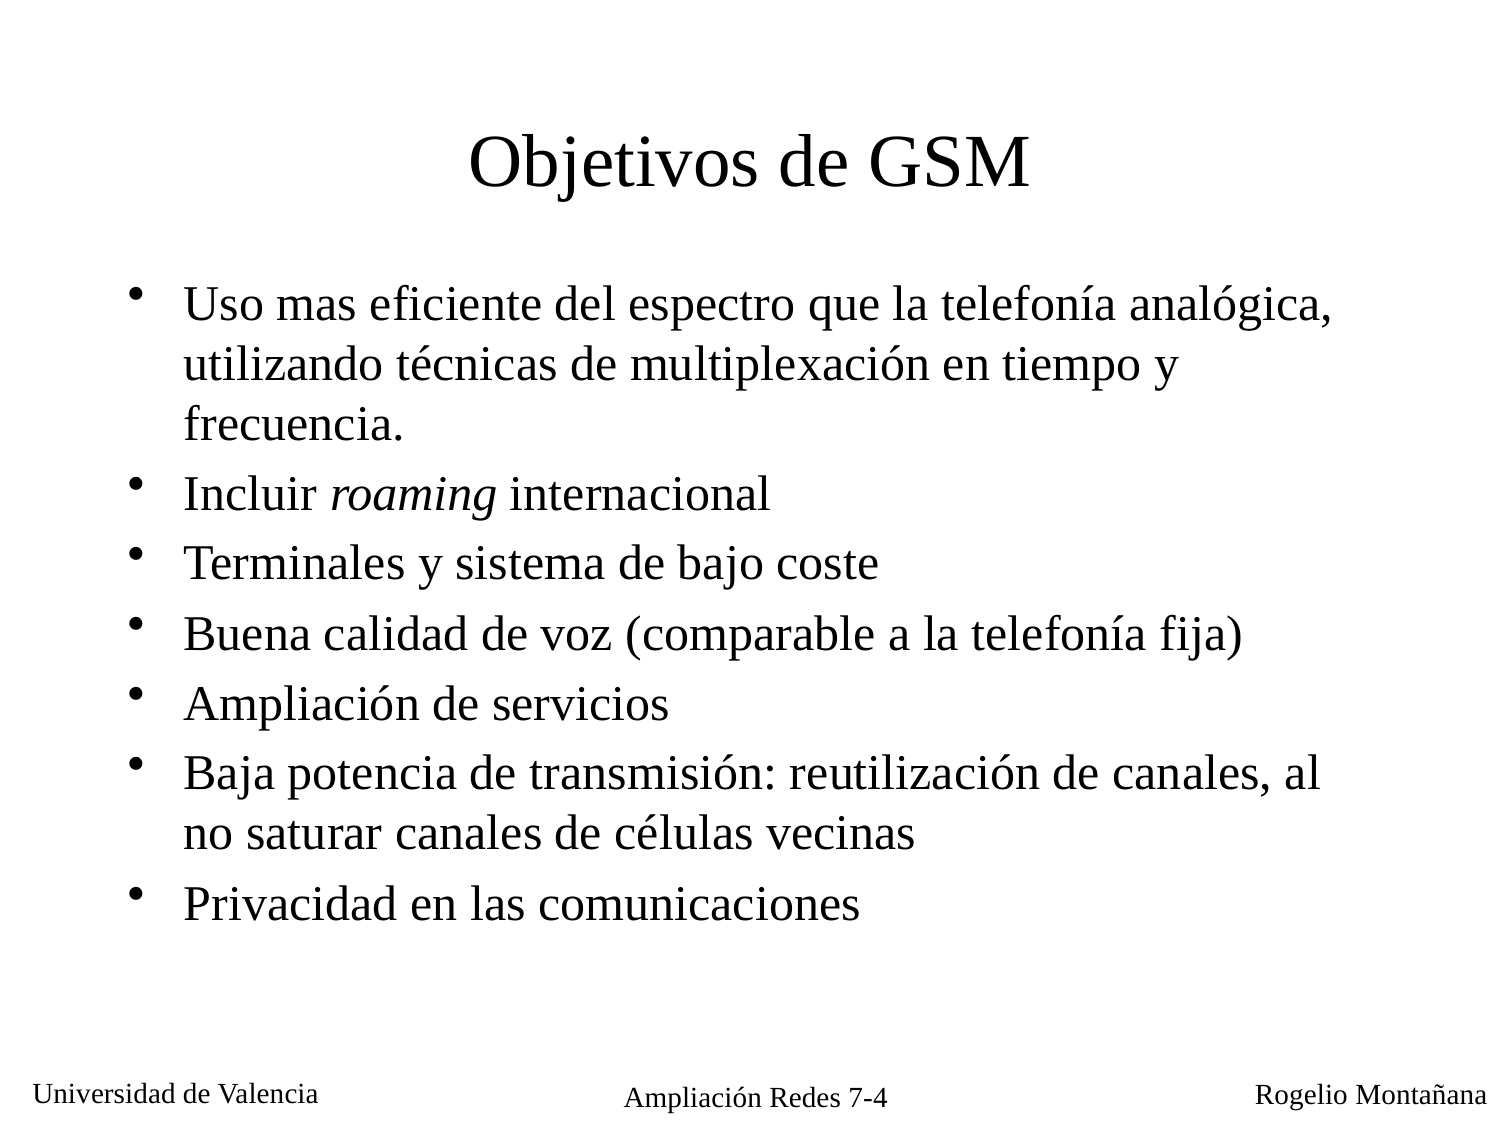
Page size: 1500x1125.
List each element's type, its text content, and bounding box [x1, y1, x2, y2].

title Objetivos de GSM [112, 62, 1388, 250]
list Uso mas eficiente del espectro que la telefonía analógica, utilizando técnicas de multiplexación en tiempo y frecuencia. Incluir roaming internacional Terminales y sistema de bajo coste Buena calidad de voz (comparable a la telefonía fija) Ampliación de servicios Baja potencia de transmisión: reutilización de canales, al no saturar canales de células vecinas Privacidad en las comunicaciones [112, 262, 1388, 938]
slide_number Ampliación Redes 7-4 [572, 1070, 940, 1116]
